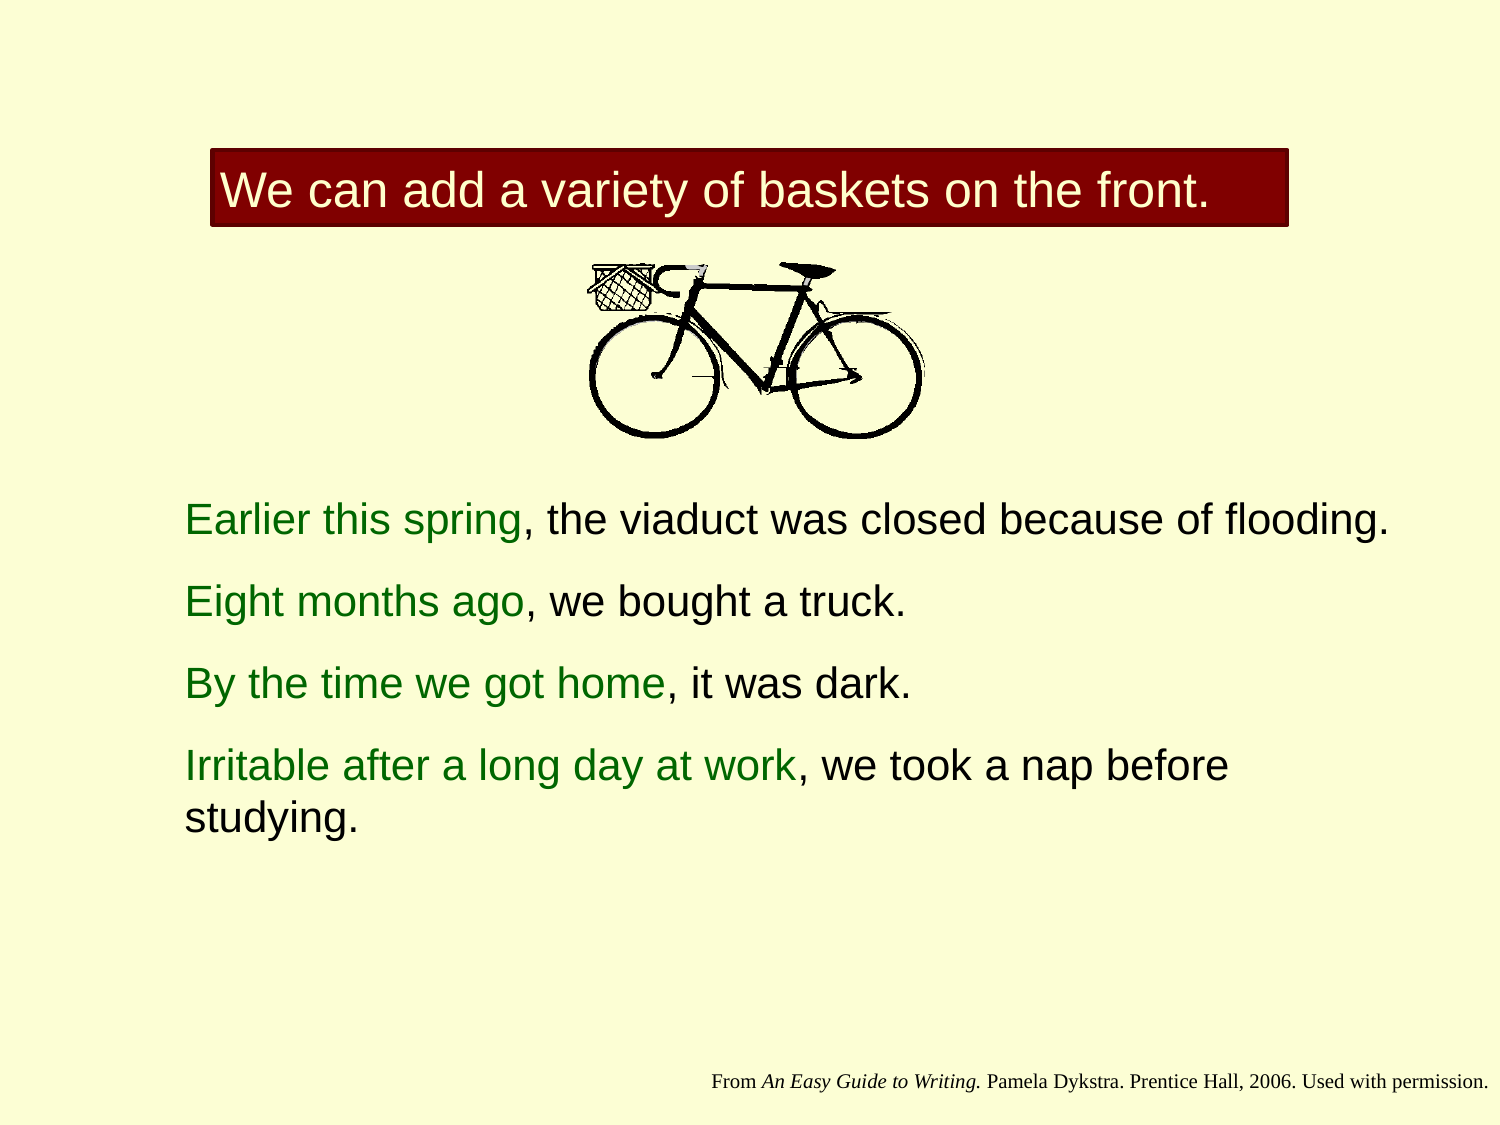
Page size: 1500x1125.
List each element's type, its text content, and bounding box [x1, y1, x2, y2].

text_box From An Easy Guide to Writing. Pamela Dykstra. Prentice Hall, 2006. Used with permission. [711, 1067, 1495, 1093]
text_box Earlier this spring, the viaduct was closed because of flooding. Eight months ago, we bought a truck. By the time we got home, it was dark. Irritable after a long day at work, we took a nap before studying. [177, 483, 1415, 849]
text_box We can add a variety of baskets on the front. [212, 149, 1288, 225]
picture [587, 262, 926, 439]
